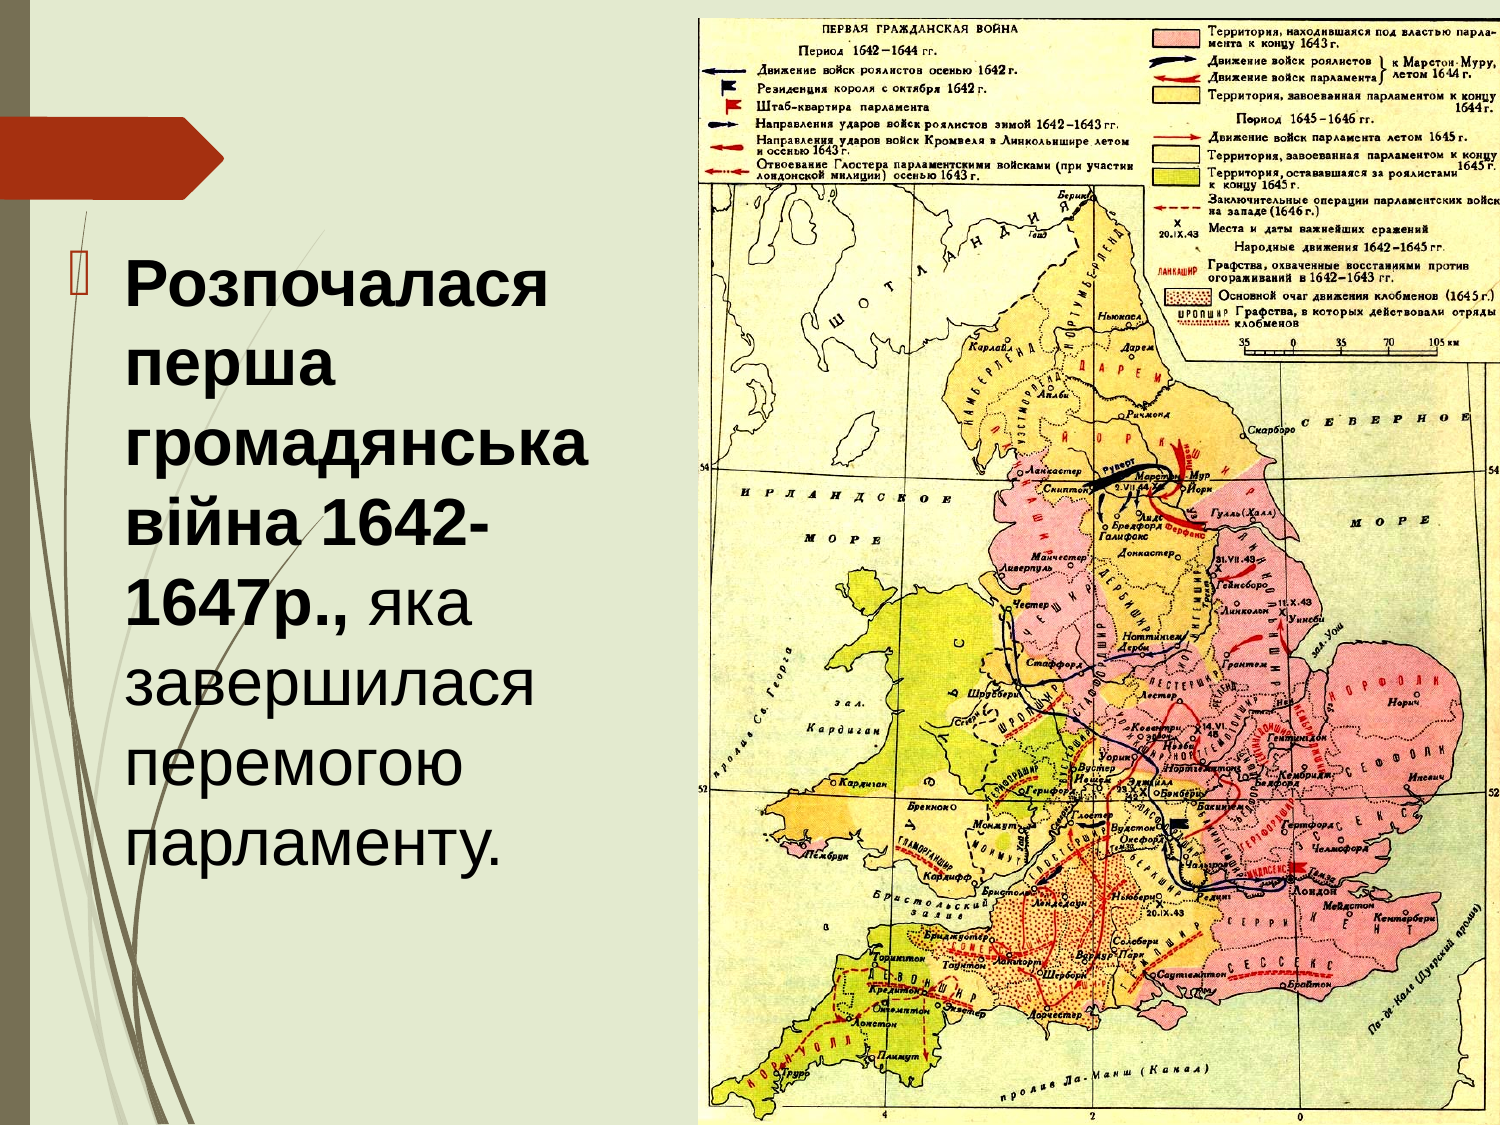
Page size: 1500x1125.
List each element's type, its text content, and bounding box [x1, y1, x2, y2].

list Розпочалася перша громадянська війна 1642-1647р., яка завершилася перемогою парламенту. [52, 231, 698, 1095]
picture [698, 18, 1500, 1125]
